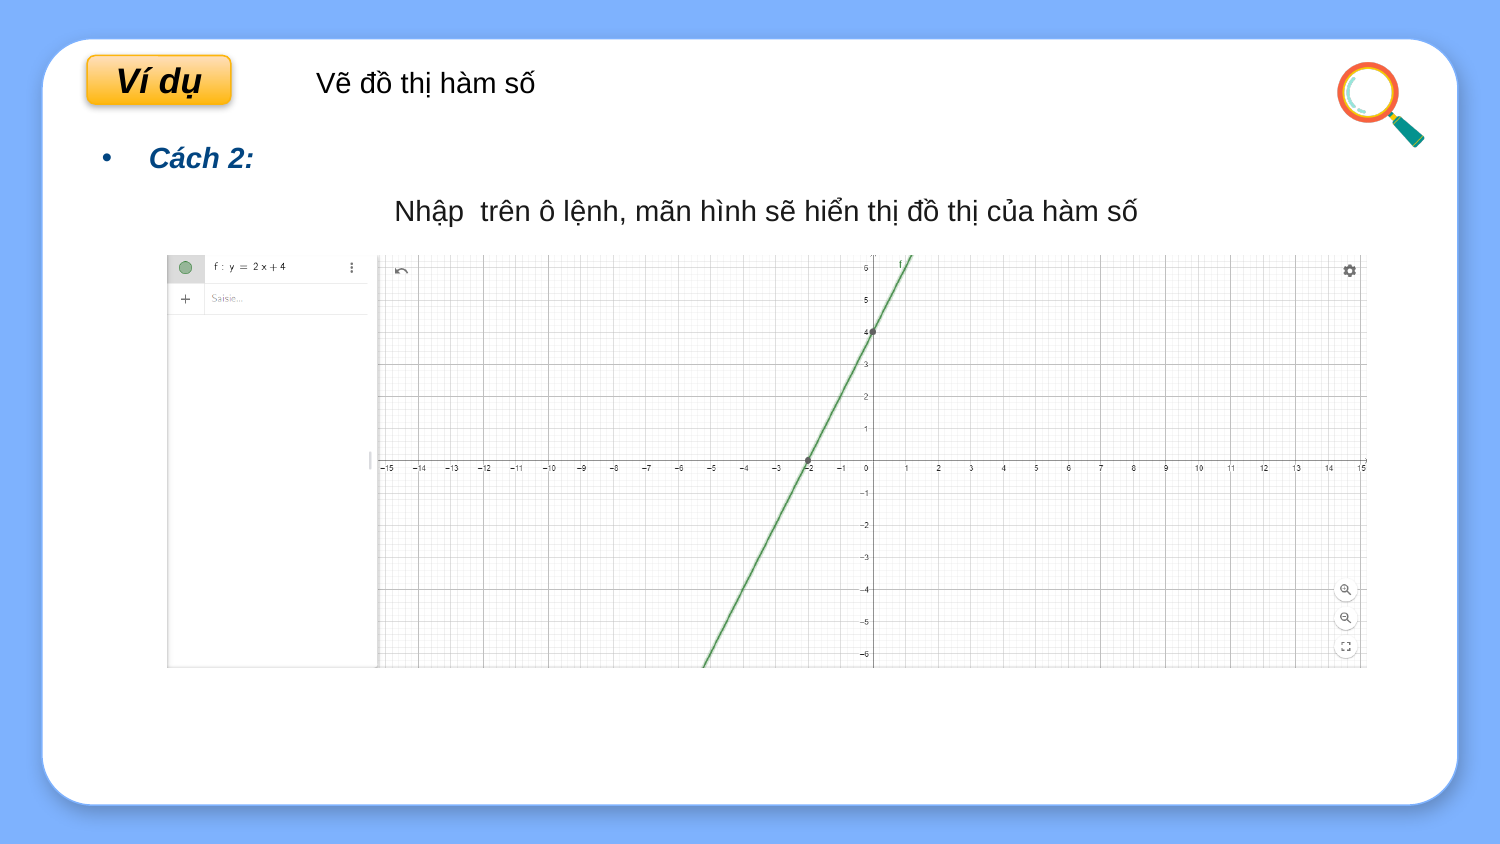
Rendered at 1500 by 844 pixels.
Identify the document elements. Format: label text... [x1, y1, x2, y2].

picture [166, 255, 1367, 669]
picture [1320, 41, 1447, 173]
text_box Ví dụ [86, 54, 232, 105]
